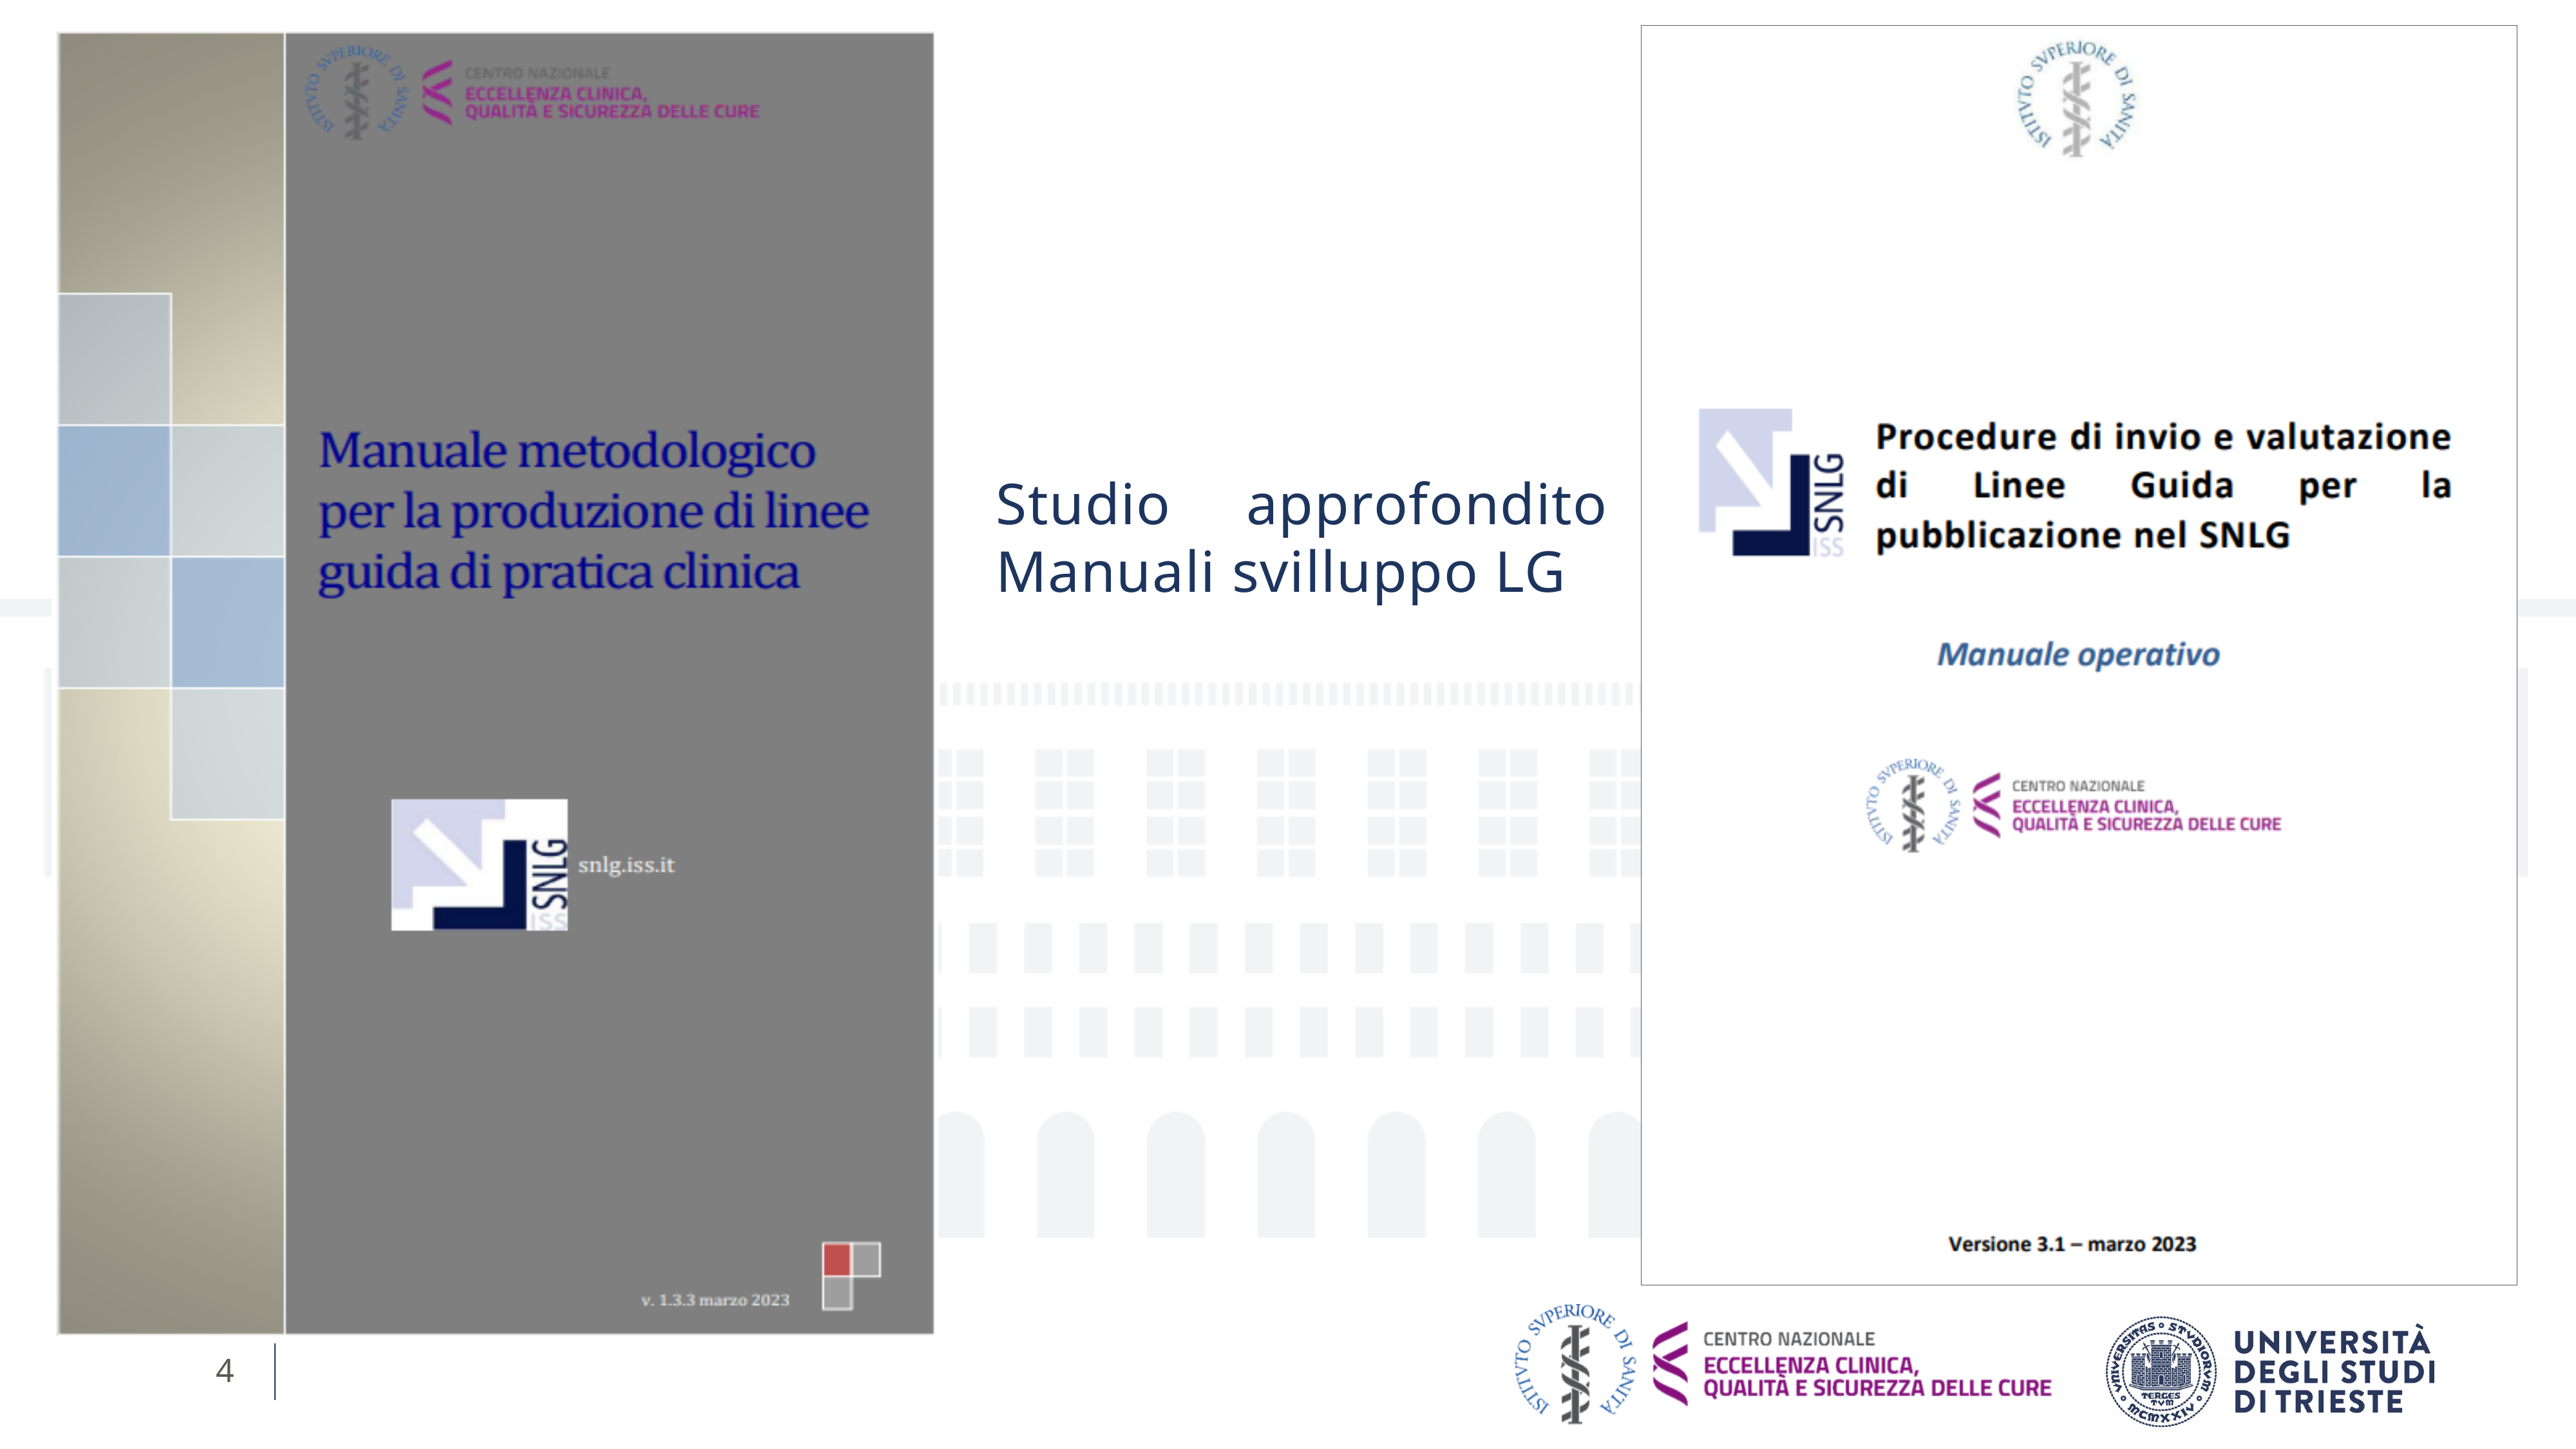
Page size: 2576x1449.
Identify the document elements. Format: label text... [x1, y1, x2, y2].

text_box Studio approfondito Manuali svilluppo LG [986, 463, 1619, 634]
picture [1515, 1304, 2052, 1425]
picture [52, 24, 938, 1343]
picture [1641, 24, 2518, 1285]
text_box 4 [131, 1345, 319, 1400]
picture [2106, 1316, 2434, 1427]
